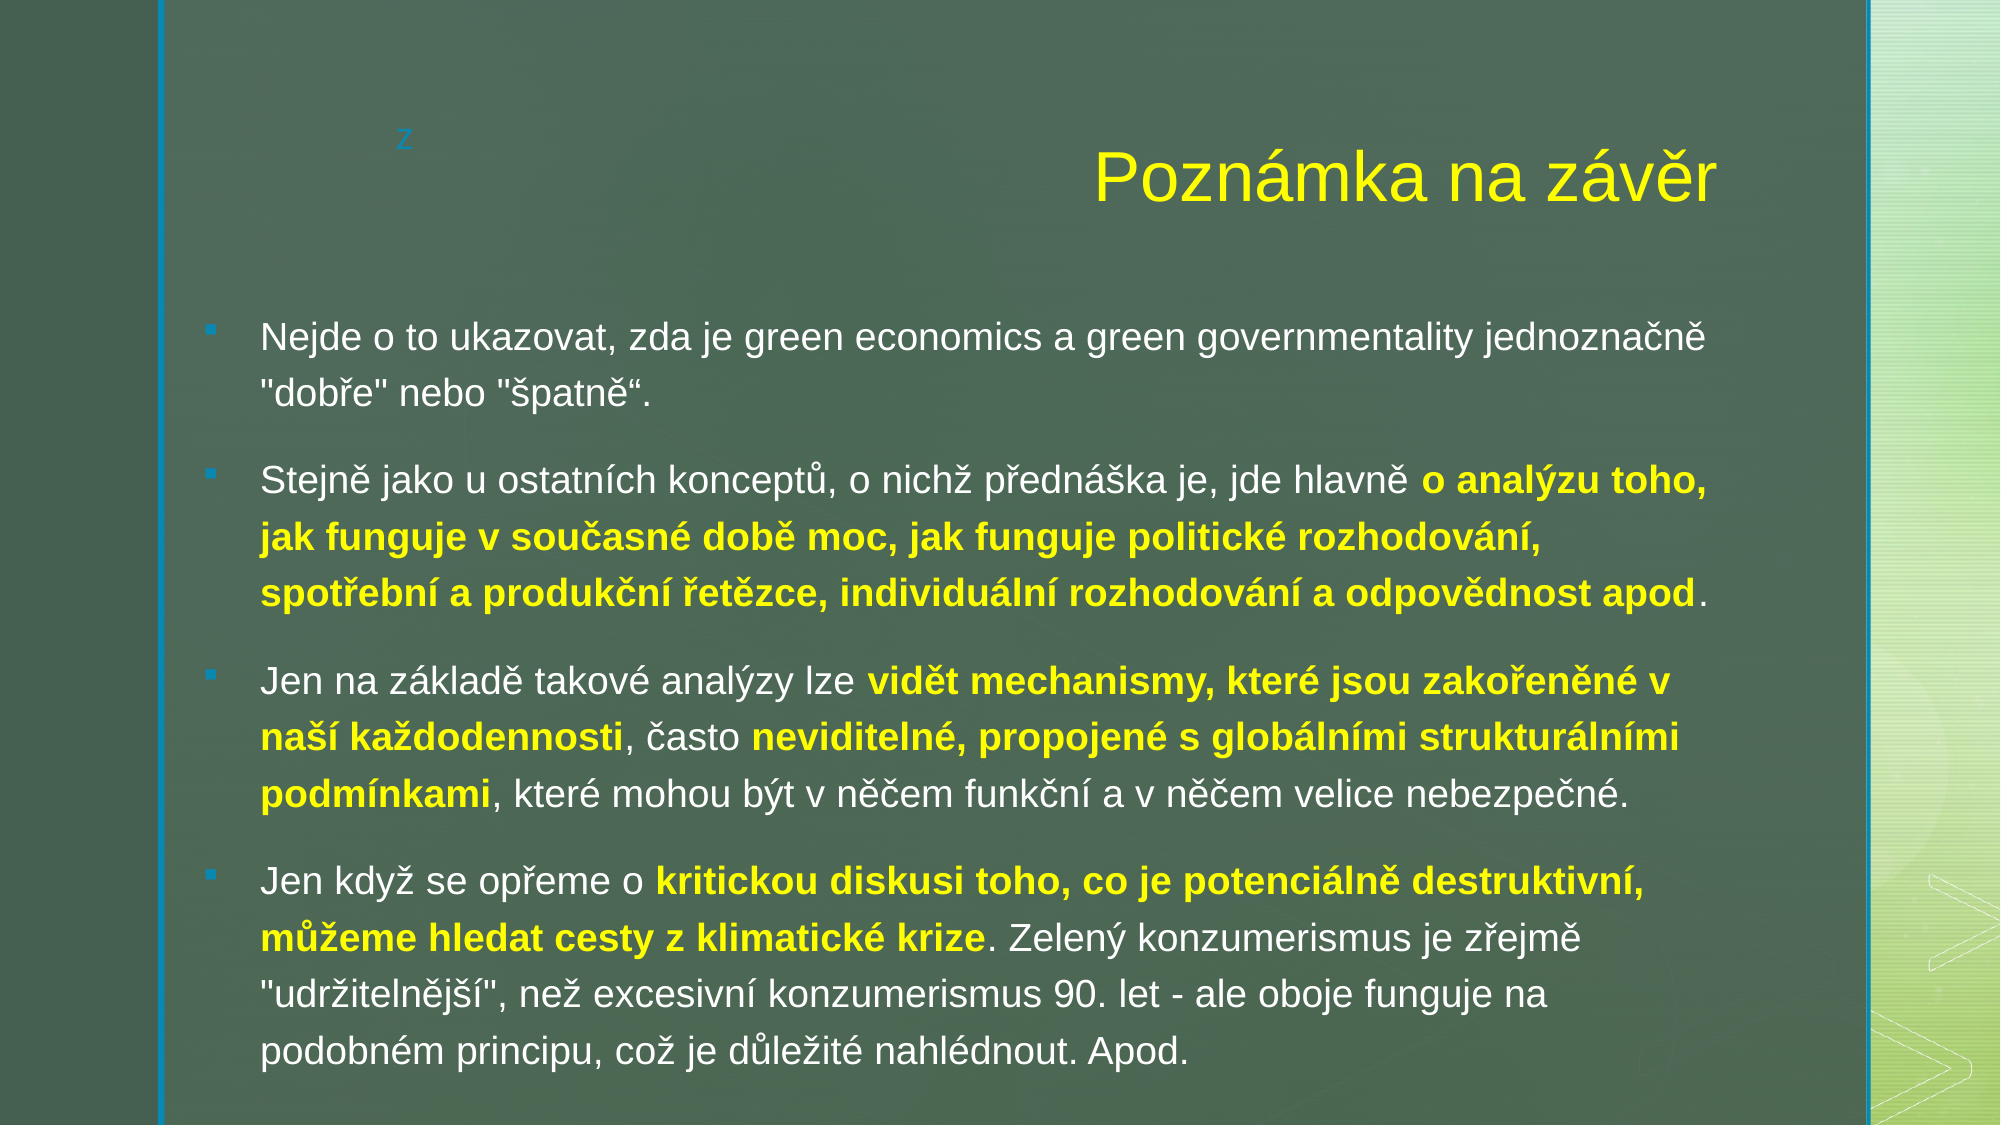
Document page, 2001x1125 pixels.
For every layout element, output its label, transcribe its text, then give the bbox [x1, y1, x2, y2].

list Nejde o to ukazovat, zda je green economics a green governmentality jednoznačně "dobře" nebo "špatně“. Stejně jako u ostatních konceptů, o nichž přednáška je, jde hlavně o analýzu toho, jak funguje v současné době moc, jak funguje politické rozhodování, spotřební a produkční řetězce, individuální rozhodování a odpovědnost apod. Jen na základě takové analýzy lze vidět mechanismy, které jsou zakořeněné v naší každodennosti, často neviditelné, propojené s globálními strukturálními podmínkami, které mohou být v něčem funkční a v něčem velice nebezpečné. Jen když se opřeme o kritickou diskusi toho, co je potenciálně destruktivní, můžeme hledat cesty z klimatické krize. Zelený konzumerismus je zřejmě "udržitelnější", než excesivní konzumerismus 90. let - ale oboje funguje na podobném principu, což je důležité nahlédnout. Apod. [187, 261, 1734, 1112]
title Poznámka na závěr [428, 132, 1734, 261]
picture [1871, 0, 2001, 1125]
